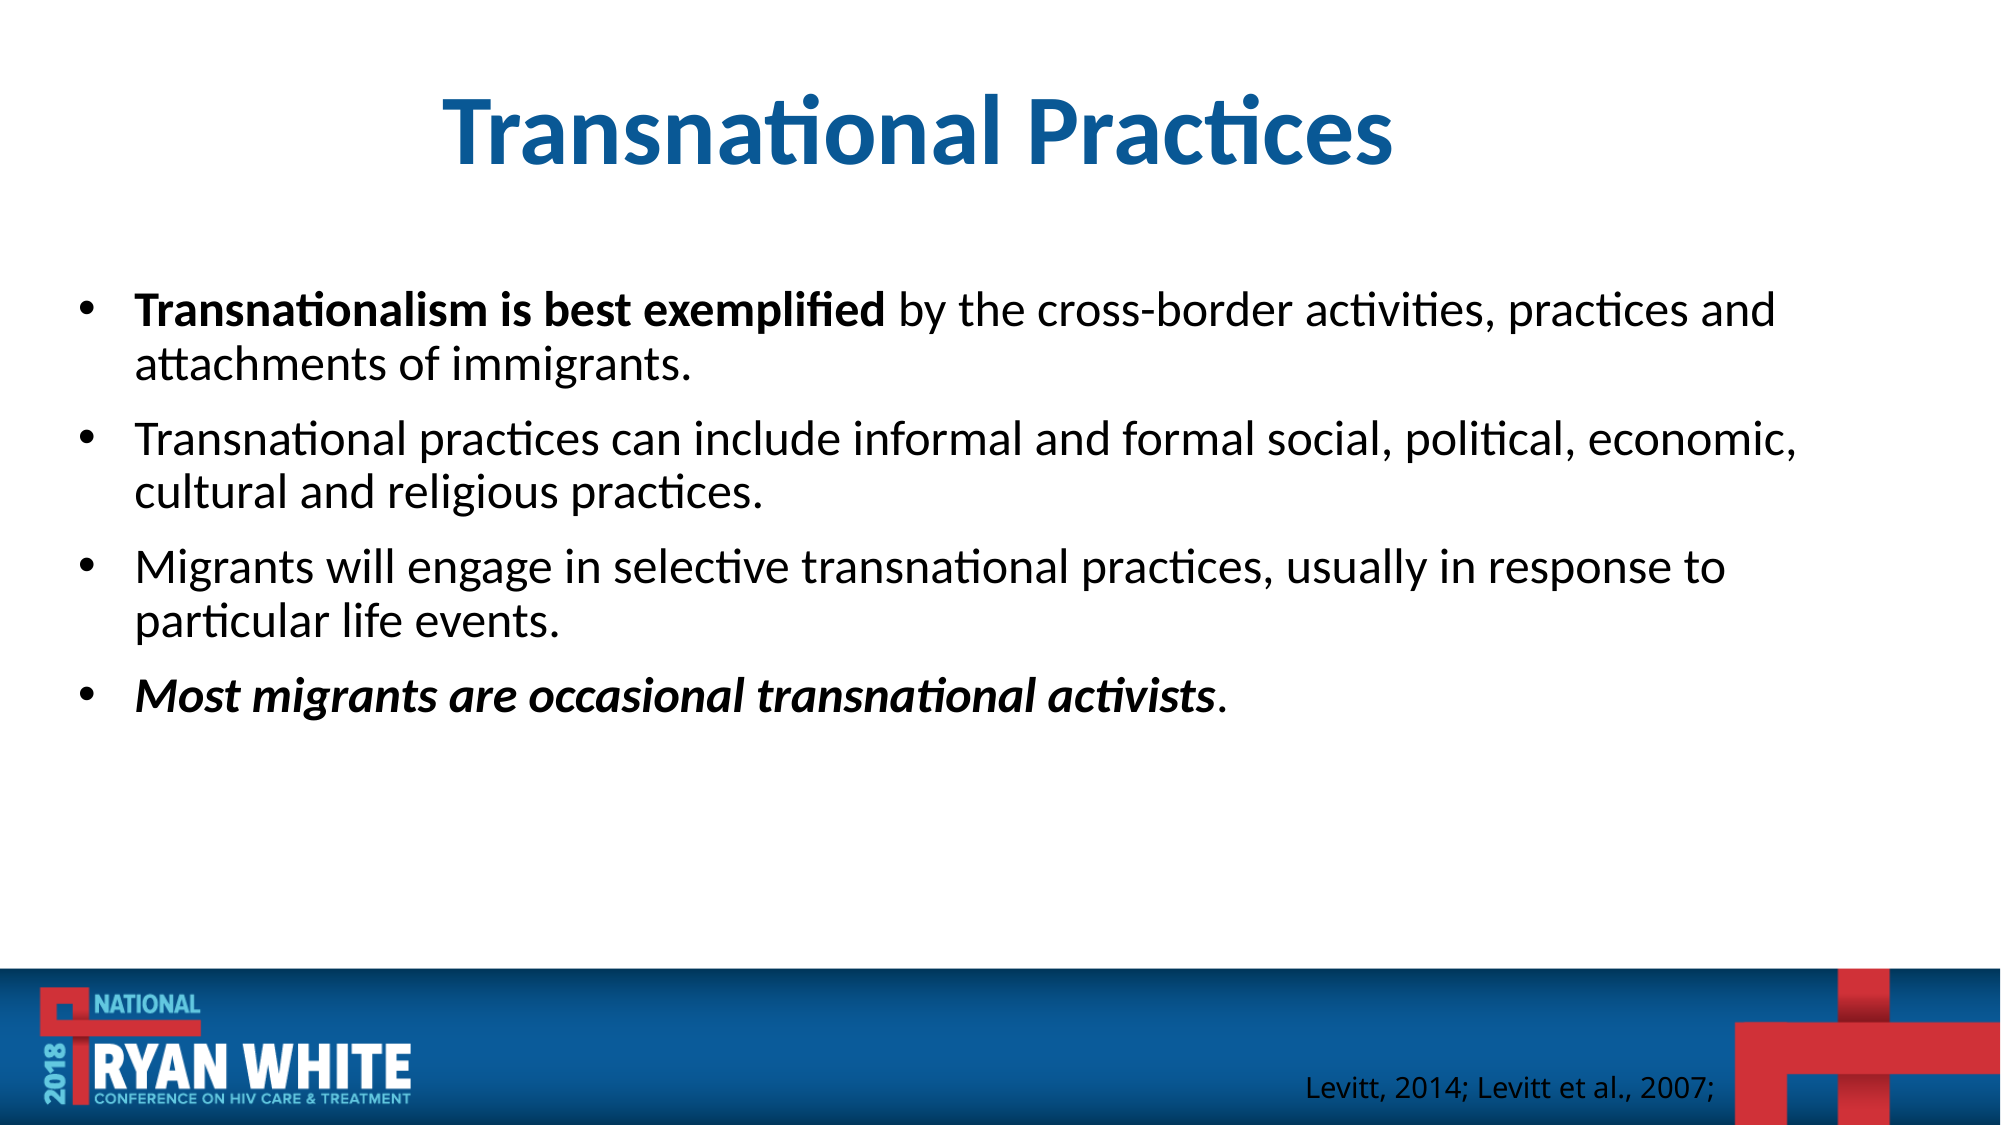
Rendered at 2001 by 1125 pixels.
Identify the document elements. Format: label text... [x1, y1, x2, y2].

picture [0, 0, 2001, 1125]
title Transnational Practices [324, 45, 1513, 220]
list Transnationalism is best exemplified by the cross-border activities, practices and attachments of immigrants. Transnational practices can include informal and formal social, political, economic, cultural and religious practices. Migrants will engage in selective transnational practices, usually in response to particular life events. Most migrants are occasional transnational activists. [63, 275, 1885, 781]
text_box Levitt, 2014; Levitt et al., 2007; [587, 1061, 1738, 1112]
